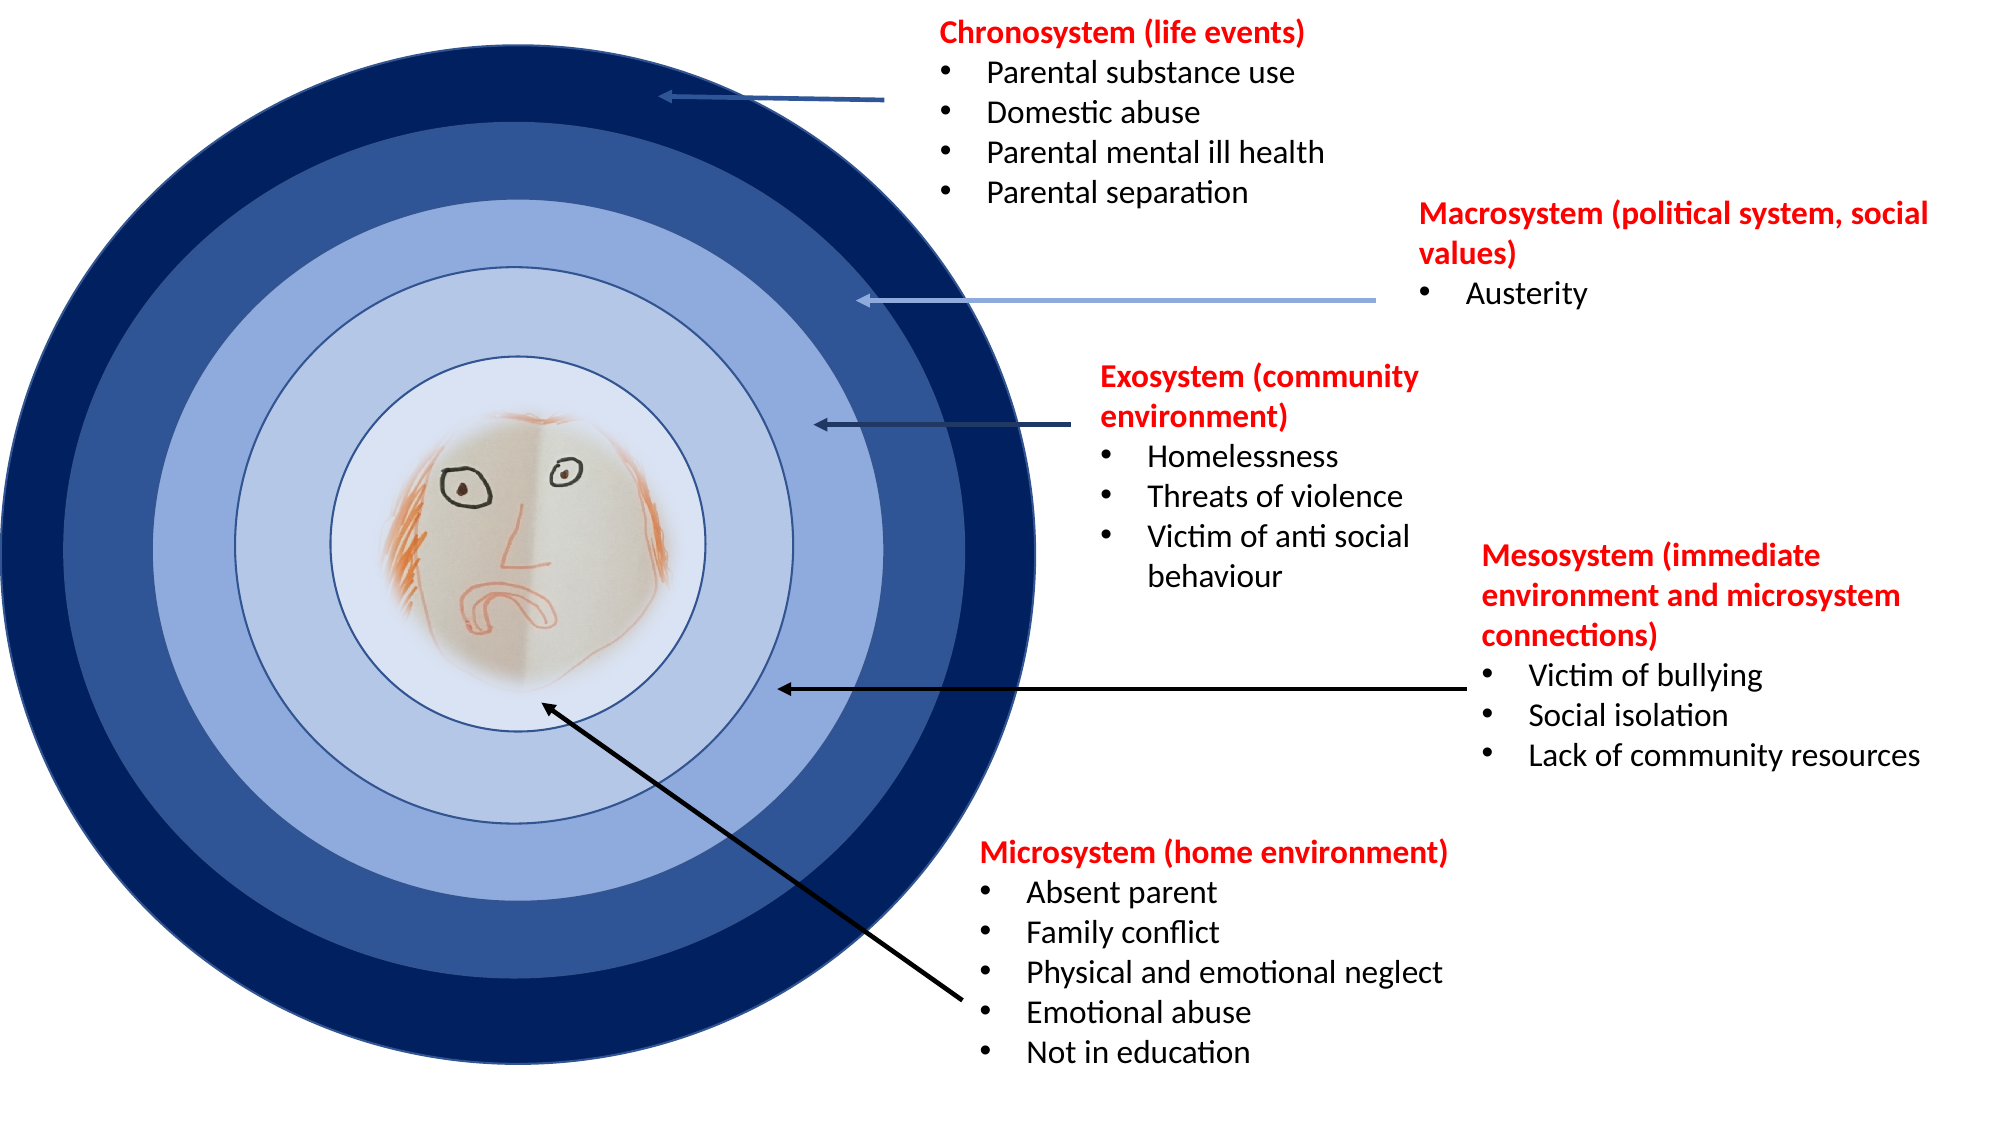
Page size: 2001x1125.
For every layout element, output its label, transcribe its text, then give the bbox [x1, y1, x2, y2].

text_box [541, 702, 963, 1001]
text_box Mesosystem (immediate environment and microsystem connections) Victim of bullying Social isolation Lack of community resources [1466, 525, 2000, 780]
text_box [63, 121, 945, 979]
text_box [329, 427, 370, 661]
text_box [688, 462, 707, 626]
text_box Chronosystem (life events) Parental substance use Domestic abuse Parental mental ill health Parental separation [924, 2, 1450, 262]
text_box Exosystem (community environment) Homelessness Threats of violence Victim of anti social behaviour [1085, 347, 1455, 602]
text_box [884, 303, 1019, 422]
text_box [657, 96, 885, 100]
text_box [398, 355, 638, 398]
text_box [0, 44, 966, 1065]
text_box [234, 266, 795, 825]
text_box [150, 197, 886, 903]
picture [370, 398, 688, 702]
text_box [937, 691, 1018, 817]
text_box Macrosystem (political system, social values) Austerity [1404, 183, 1993, 319]
text_box [415, 702, 541, 733]
text_box [942, 427, 1037, 687]
text_box Microsystem (home environment) Absent parent Family conflict Physical and emotional neglect Emotional abuse Not in education [964, 823, 1987, 1118]
text_box [858, 427, 966, 687]
